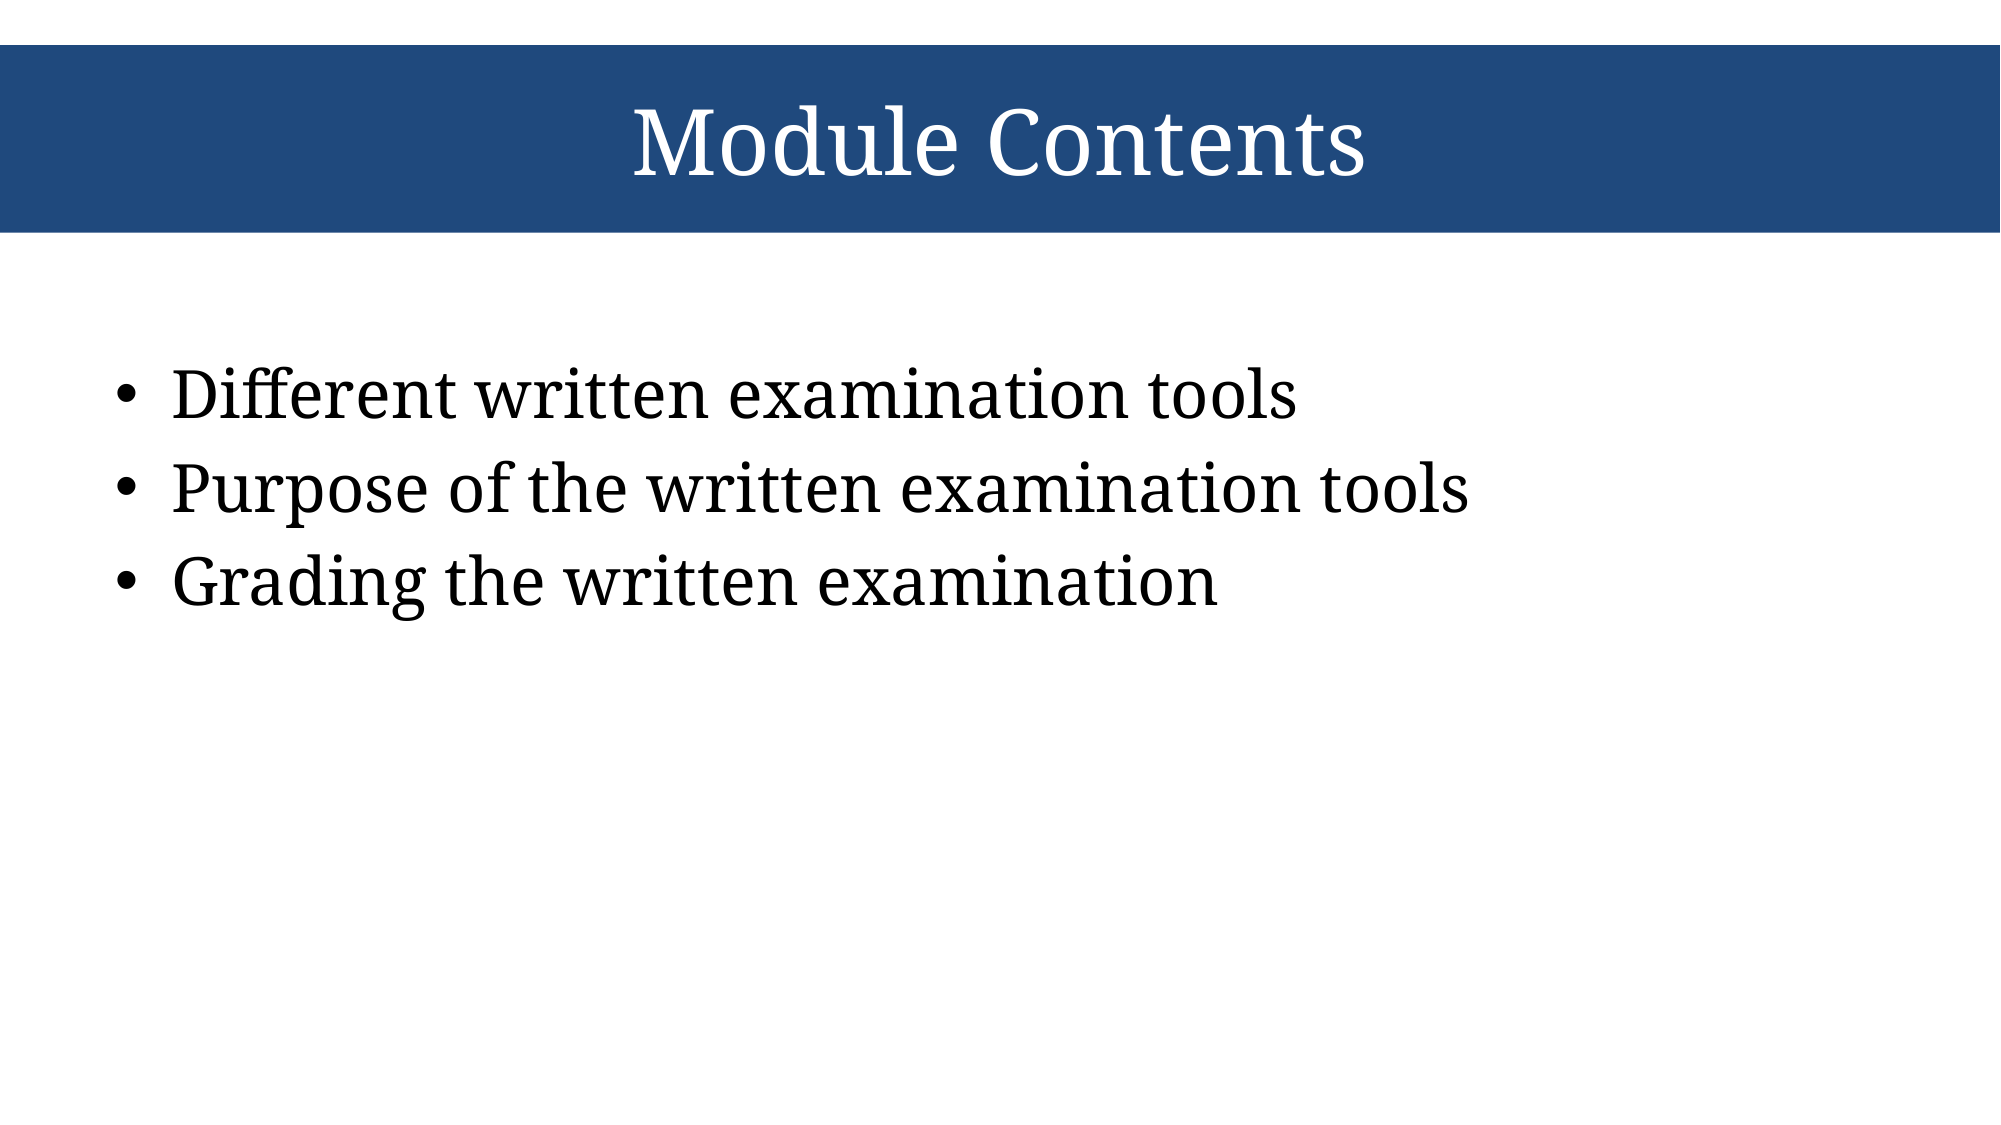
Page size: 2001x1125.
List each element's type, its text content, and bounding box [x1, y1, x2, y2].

title Module Contents [0, 45, 2000, 233]
list Different written examination tools Purpose of the written examination tools Grading the written examination [99, 344, 1900, 1088]
